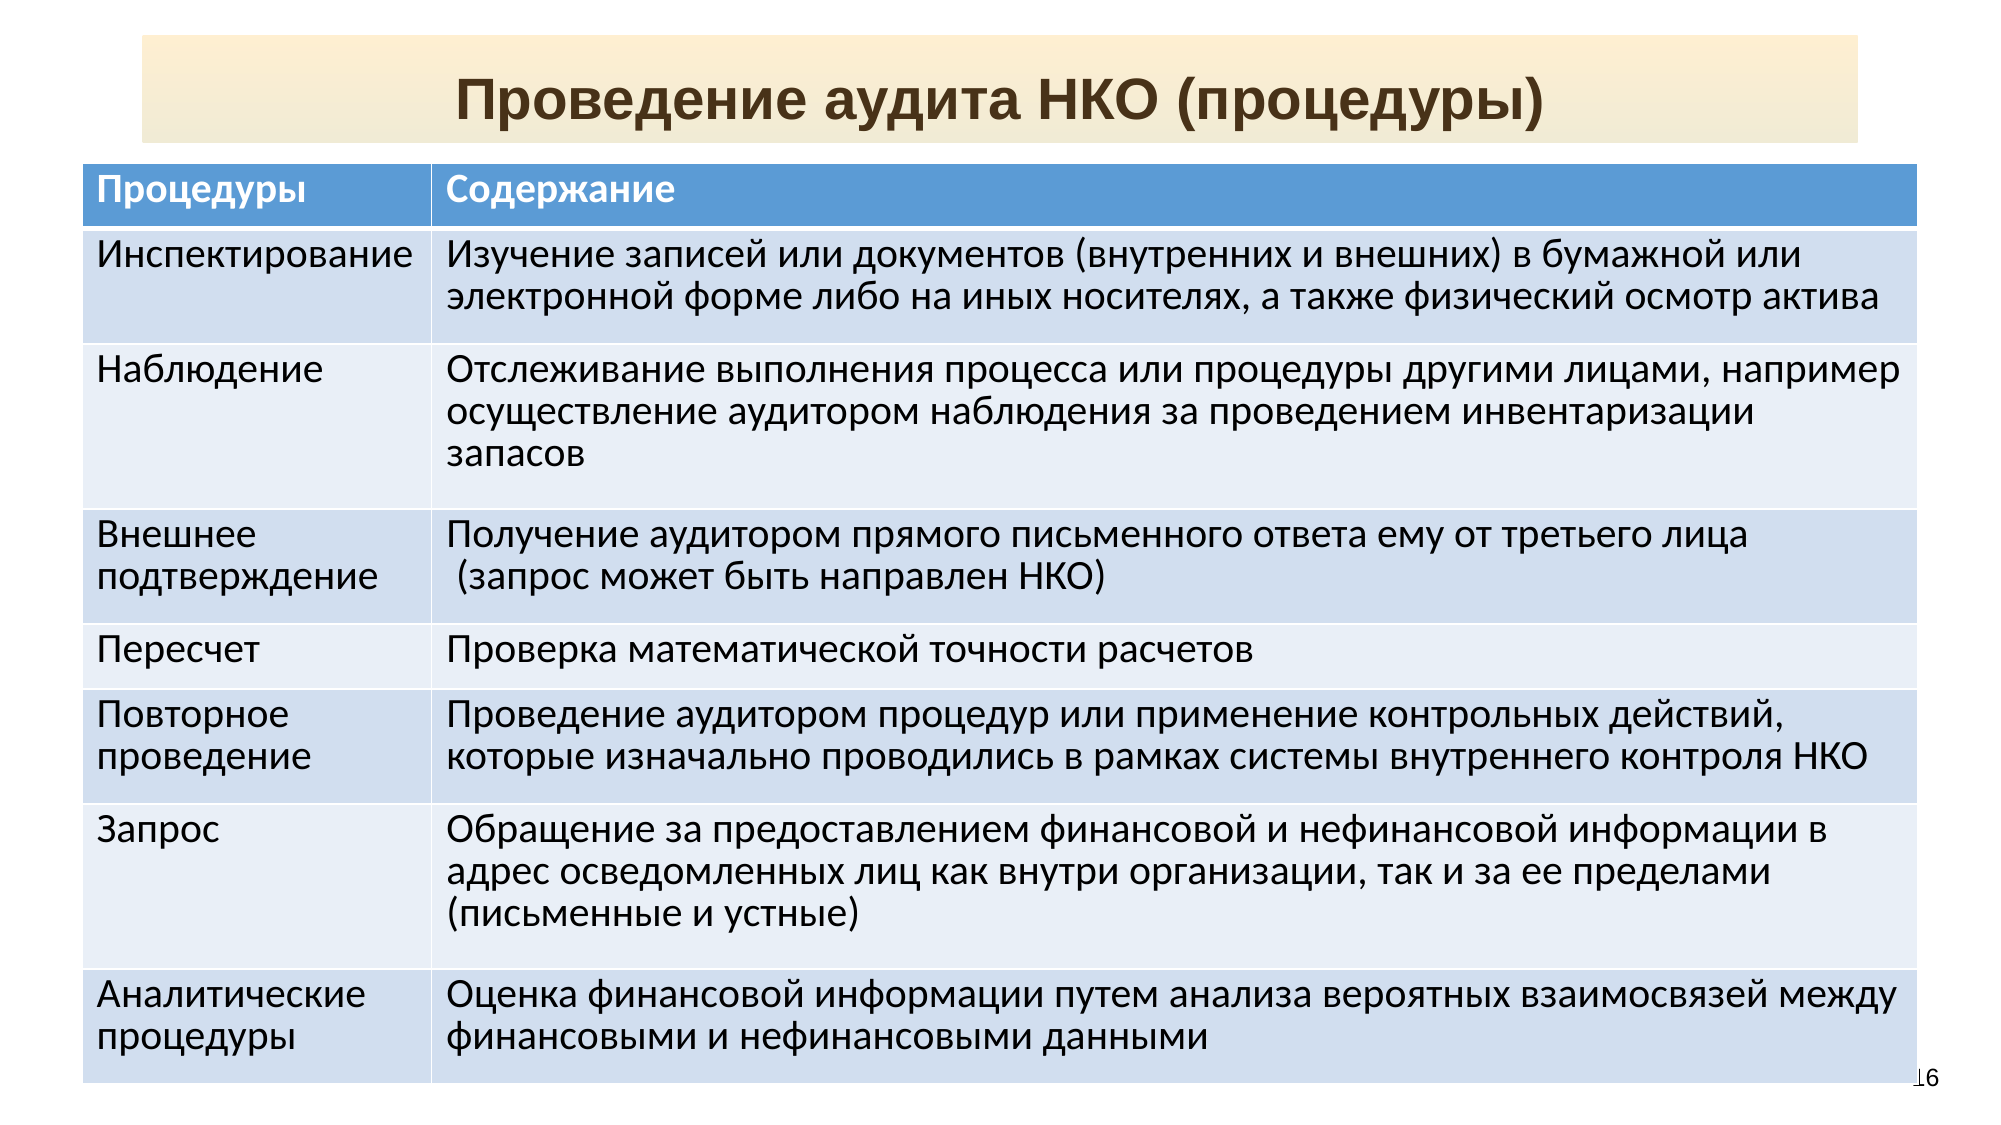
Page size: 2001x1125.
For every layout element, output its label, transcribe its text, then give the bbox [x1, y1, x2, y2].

table_cell Проверка математической точности расчетов [432, 625, 1917, 688]
table_cell Обращение за предоставлением финансовой и нефинансовой информации в адрес осведомленных лиц как внутри организации, так и за ее пределами (письменные и устные) [432, 805, 1917, 968]
table_cell Инспектирование [83, 231, 431, 343]
table_cell Отслеживание выполнения процесса или процедуры другими лицами, например осуществление аудитором наблюдения за проведением инвентаризации запасов [432, 345, 1917, 508]
table_cell Запрос [83, 805, 431, 968]
table_cell Оценка финансовой информации путем анализа вероятных взаимосвязей между финансовыми и нефинансовыми данными [432, 970, 1917, 1083]
table_header Содержание [432, 164, 1917, 226]
text_box Проведение аудита НКО (процедуры) [142, 35, 1858, 143]
table_cell Проведение аудитором процедур или применение контрольных действий, которые изначально проводились в рамках системы внутреннего контроля НКО [432, 690, 1917, 803]
table_cell Изучение записей или документов (внутренних и внешних) в бумажной или электронной форме либо на иных носителях, а также физический осмотр актива [432, 231, 1917, 343]
table_cell Повторное проведение [83, 690, 431, 803]
text_box 16 [1896, 1054, 1959, 1100]
table_cell Аналитические процедуры [83, 970, 431, 1083]
table_cell Наблюдение [83, 345, 431, 508]
table_cell Внешнее подтверждение [83, 510, 431, 623]
table_header Процедуры [83, 164, 431, 226]
table_cell Получение аудитором прямого письменного ответа ему от третьего лица (запрос может быть направлен НКО) [432, 510, 1917, 623]
table_cell Пересчет [83, 625, 431, 688]
